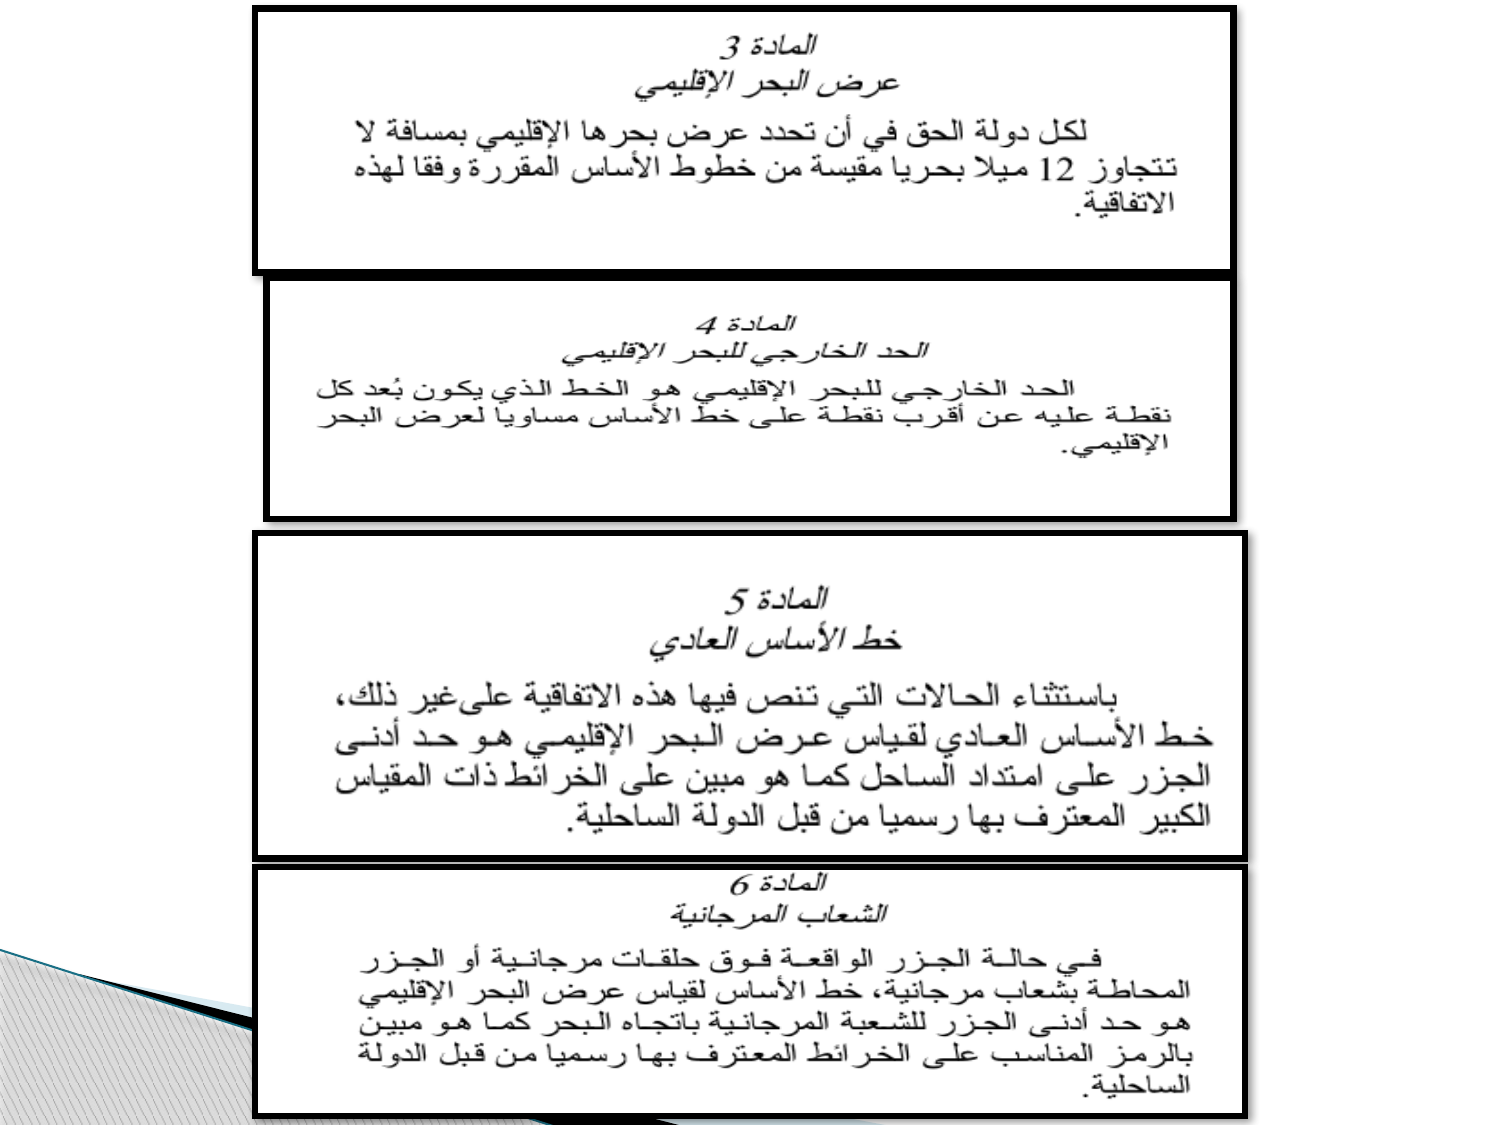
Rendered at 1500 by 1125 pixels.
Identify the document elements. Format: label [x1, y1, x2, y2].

picture [257, 869, 1243, 1114]
picture [257, 535, 1243, 856]
picture [269, 280, 1231, 516]
picture [257, 11, 1231, 270]
